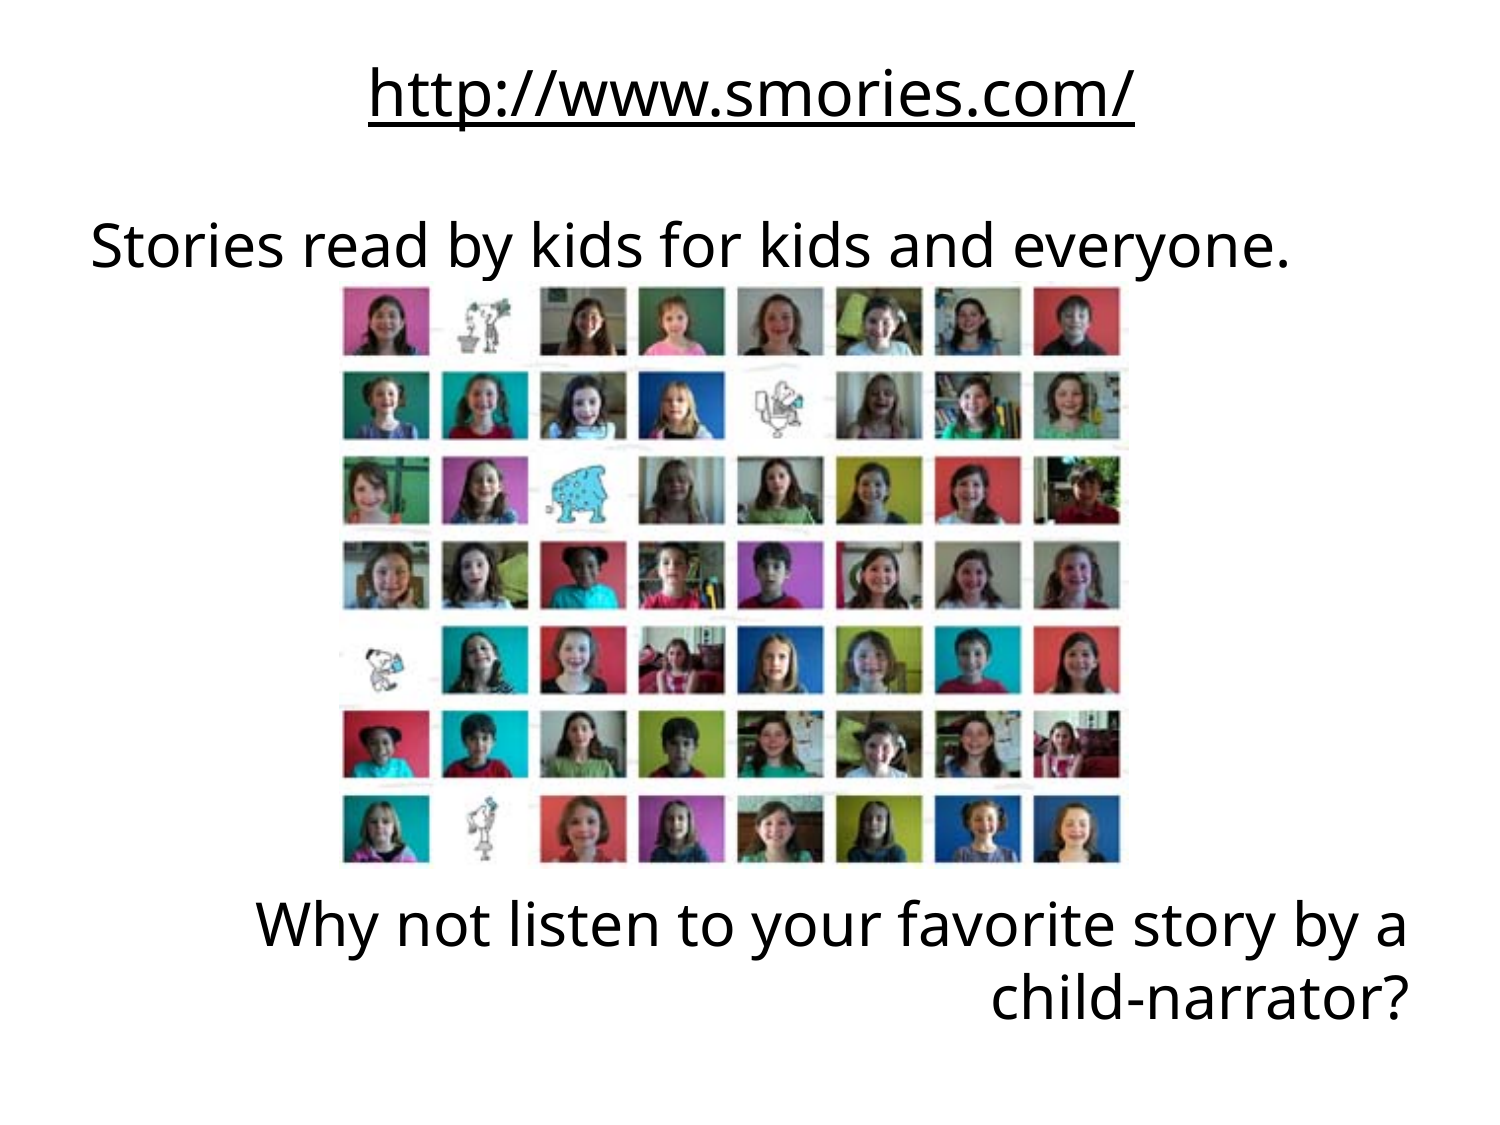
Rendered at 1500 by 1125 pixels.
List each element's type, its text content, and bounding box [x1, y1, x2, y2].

title http://www.smories.com/ [75, 45, 1425, 199]
picture [339, 280, 1130, 870]
list Stories read by kids for kids and everyone. Why not listen to your favorite story by a child-narrator? [75, 199, 1425, 1043]
